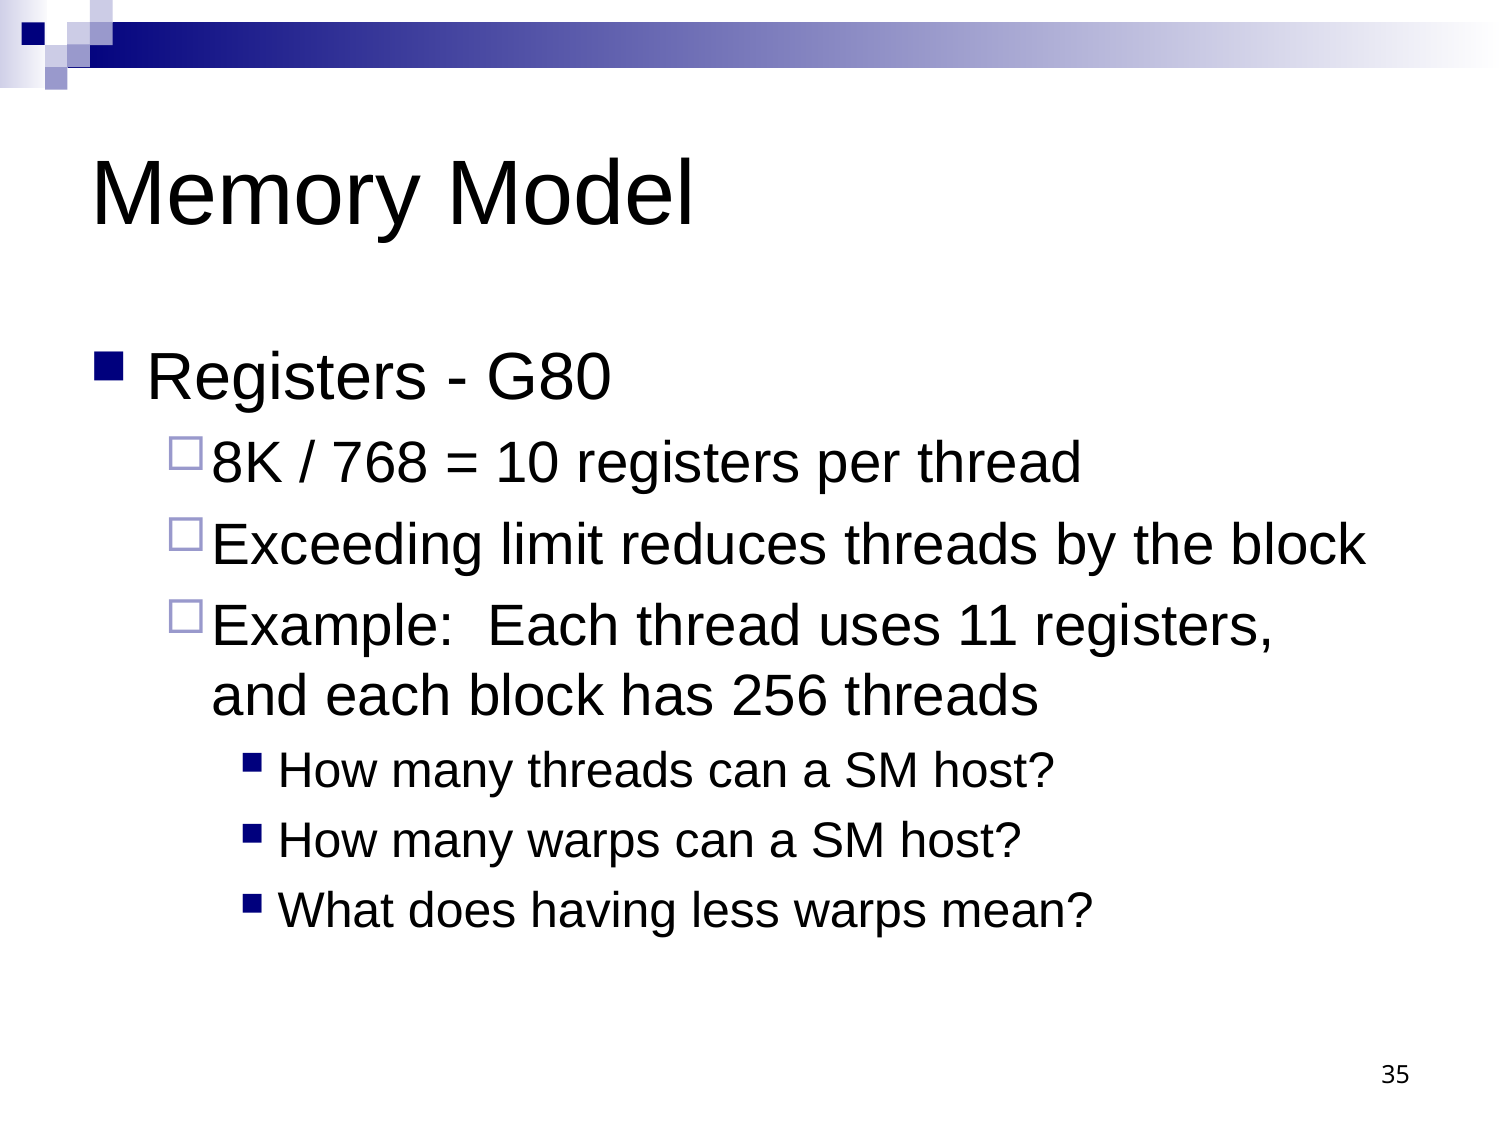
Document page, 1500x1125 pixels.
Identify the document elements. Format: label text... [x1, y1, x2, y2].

list Registers - G80 8K / 768 = 10 registers per thread Exceeding limit reduces threads by the block Example: Each thread uses 11 registers, and each block has 256 threads How many threads can a SM host? How many warps can a SM host? What does having less warps mean? [75, 324, 1388, 1088]
slide_number 35 [1074, 1024, 1426, 1101]
title Memory Model [75, 75, 1425, 300]
